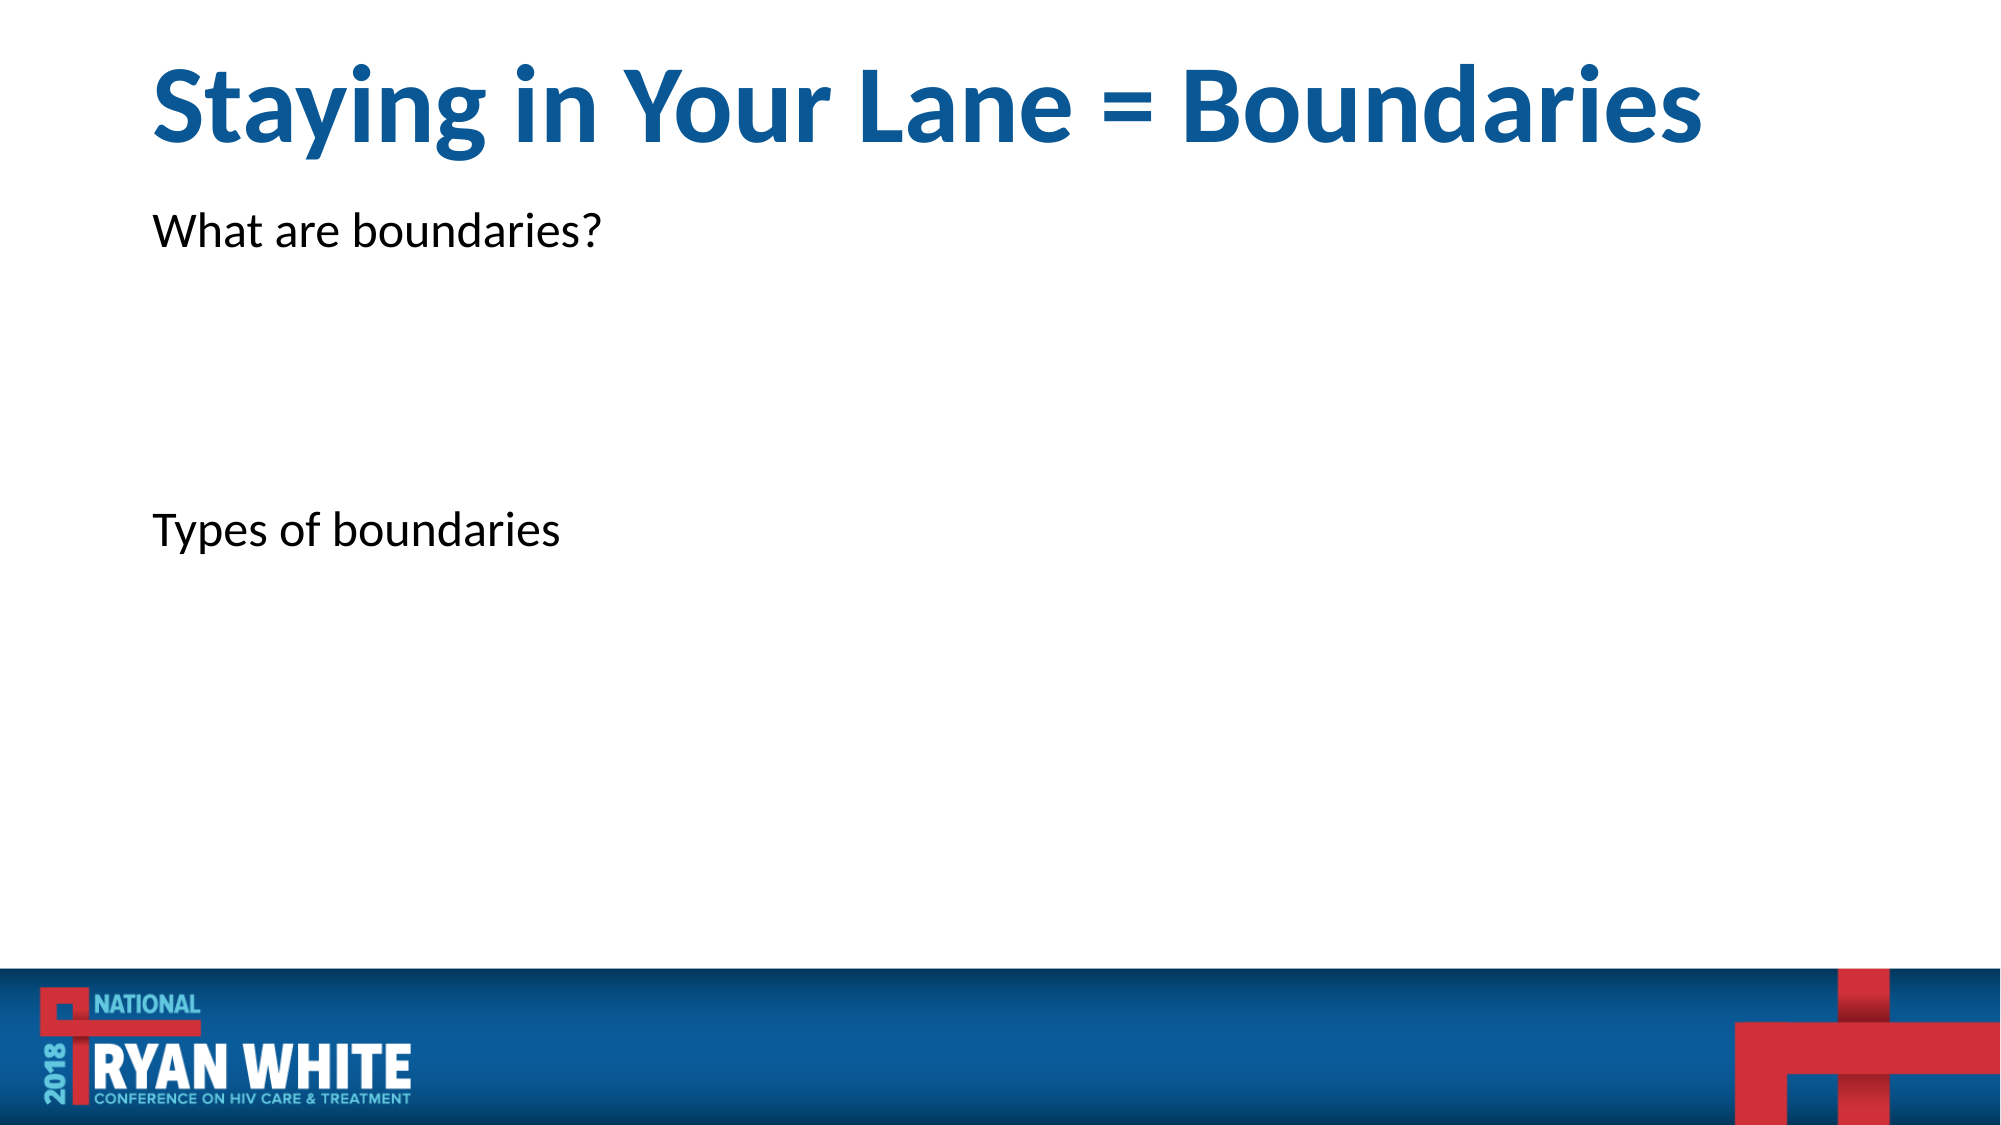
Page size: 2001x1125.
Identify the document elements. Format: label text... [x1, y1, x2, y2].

picture [0, 0, 2001, 1125]
list What are boundaries? Types of boundaries [137, 196, 1863, 927]
title Staying in Your Lane = Boundaries [137, 38, 1863, 175]
